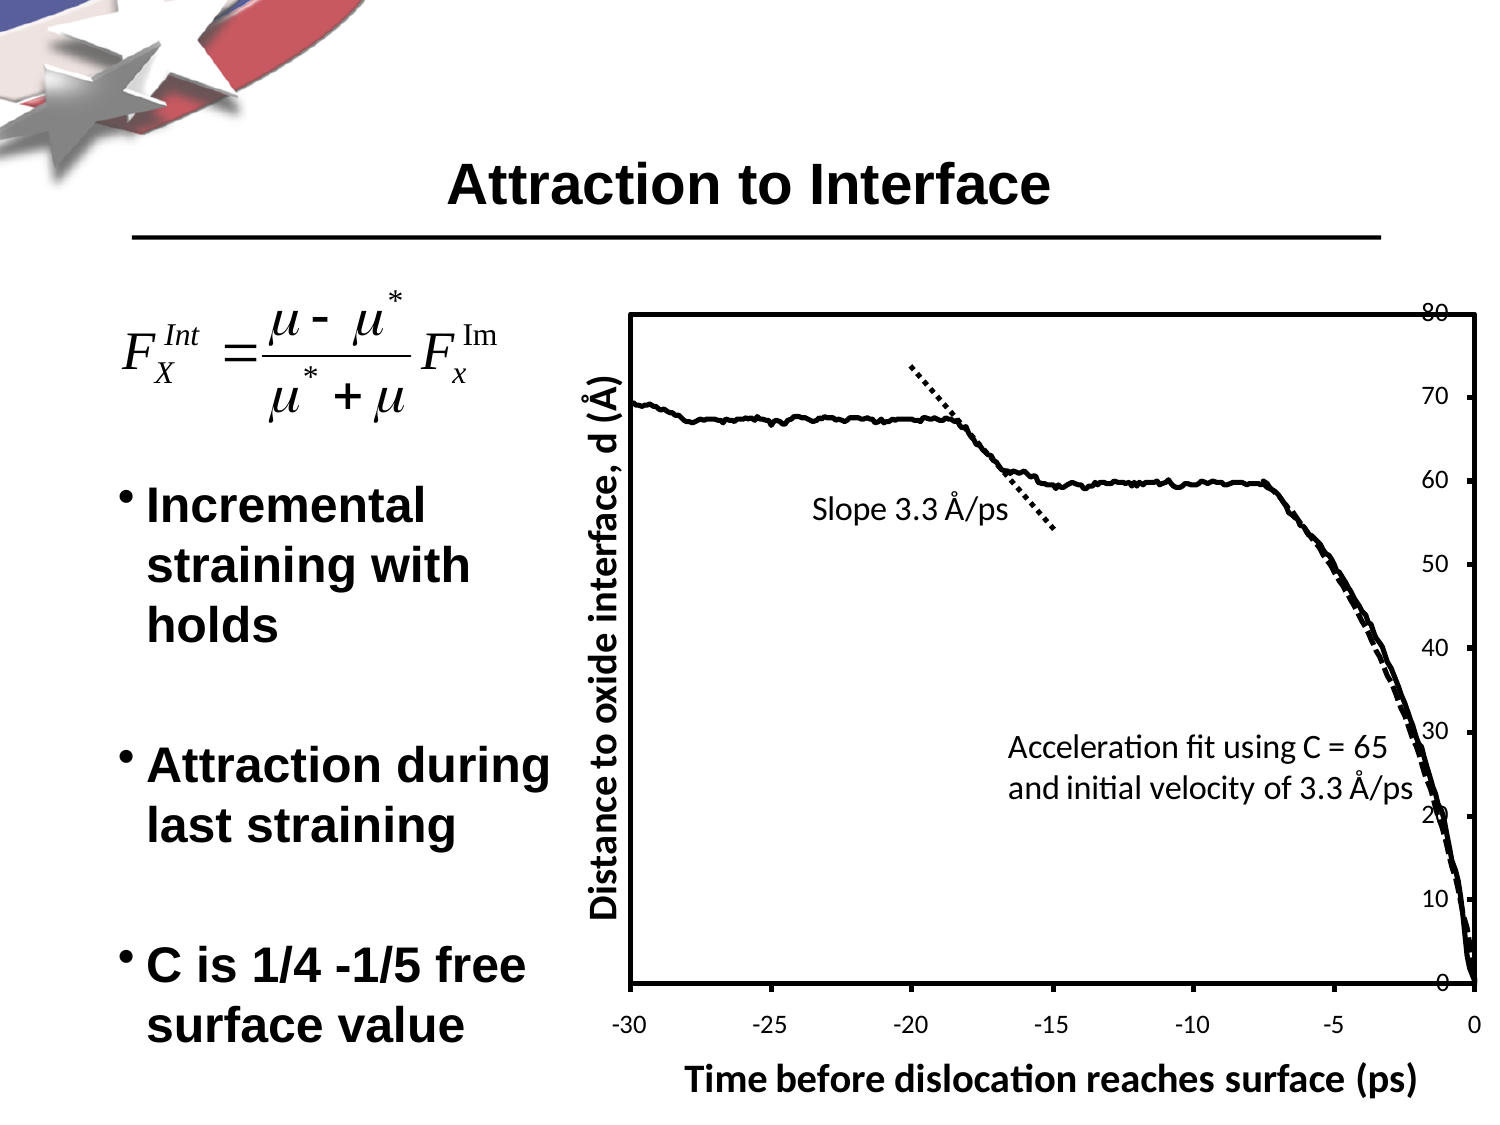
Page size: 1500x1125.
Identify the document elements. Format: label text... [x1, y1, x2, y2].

list Incremental straining with holds Attraction during last straining C is 1/4 -1/5 free surface value [74, 324, 550, 1069]
picture [555, 287, 1500, 1125]
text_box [112, 274, 507, 434]
title Attraction to Interface [74, 86, 1426, 275]
